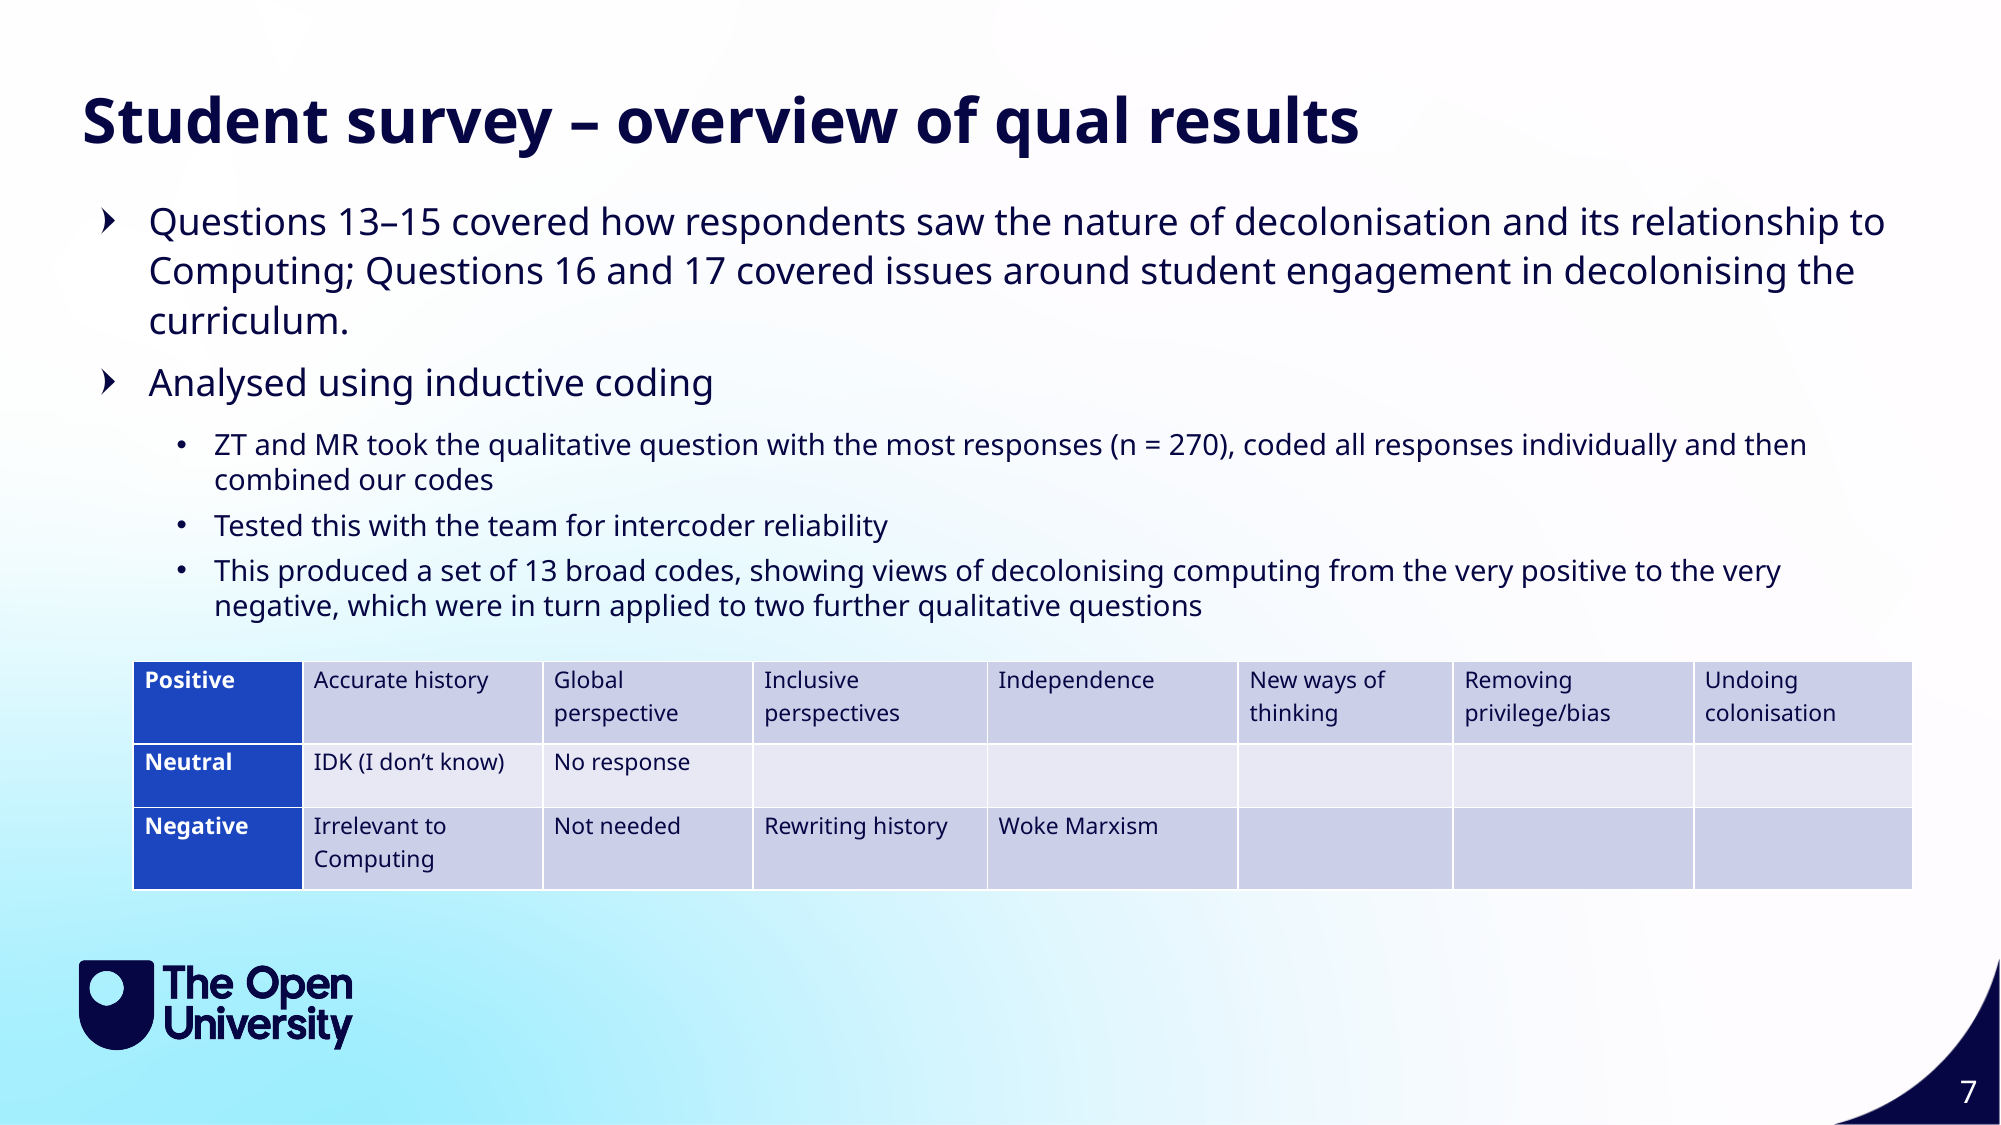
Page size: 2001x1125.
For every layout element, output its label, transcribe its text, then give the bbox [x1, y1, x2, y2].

table_cell Negative [134, 808, 302, 889]
table_cell Rewriting history [754, 808, 987, 889]
picture [1834, 959, 2000, 1125]
table_header New ways of thinking [1239, 662, 1452, 743]
table_cell [1454, 808, 1693, 889]
table_cell [1695, 808, 1912, 889]
table_cell Woke Marxism [988, 808, 1237, 889]
table_cell Not needed [544, 808, 752, 889]
table_header Inclusive perspectives [754, 662, 987, 743]
table_header Positive [134, 662, 302, 743]
table_header Accurate history [304, 662, 542, 743]
table_cell Irrelevant to Computing [304, 808, 542, 889]
table_cell [1239, 745, 1452, 807]
list Student survey – overview of qual results [67, 66, 1835, 148]
table_cell [1695, 745, 1912, 807]
picture [77, 956, 358, 1053]
table_header Undoing colonisation [1695, 662, 1912, 743]
table_cell [754, 745, 987, 807]
table_cell [1454, 745, 1693, 807]
picture [101, 368, 115, 395]
table_cell [1239, 808, 1452, 889]
table_header Removing privilege/bias [1454, 662, 1693, 743]
picture [101, 207, 115, 234]
text_box Questions 13–15 covered how respondents saw the nature of decolonisation and its relationship to Computing; Questions 16 and 17 covered issues around student engagement in decolonising the curriculum. Analysed using inductive coding ZT and MR took the qualitative question with the most responses (n = 270), coded all responses individually and then combined our codes Tested this with the team for intercoder reliability This produced a set of 13 broad codes, showing views of decolonising computing from the very positive to the very negative, which were in turn applied to two further qualitative questions [86, 185, 1913, 914]
table_cell [988, 745, 1237, 807]
table_header Independence [988, 662, 1237, 743]
table_header Global perspective [544, 662, 752, 743]
table_cell IDK (I don’t know) [304, 745, 542, 807]
table_cell No response [544, 745, 752, 807]
table_cell Neutral [134, 745, 302, 807]
